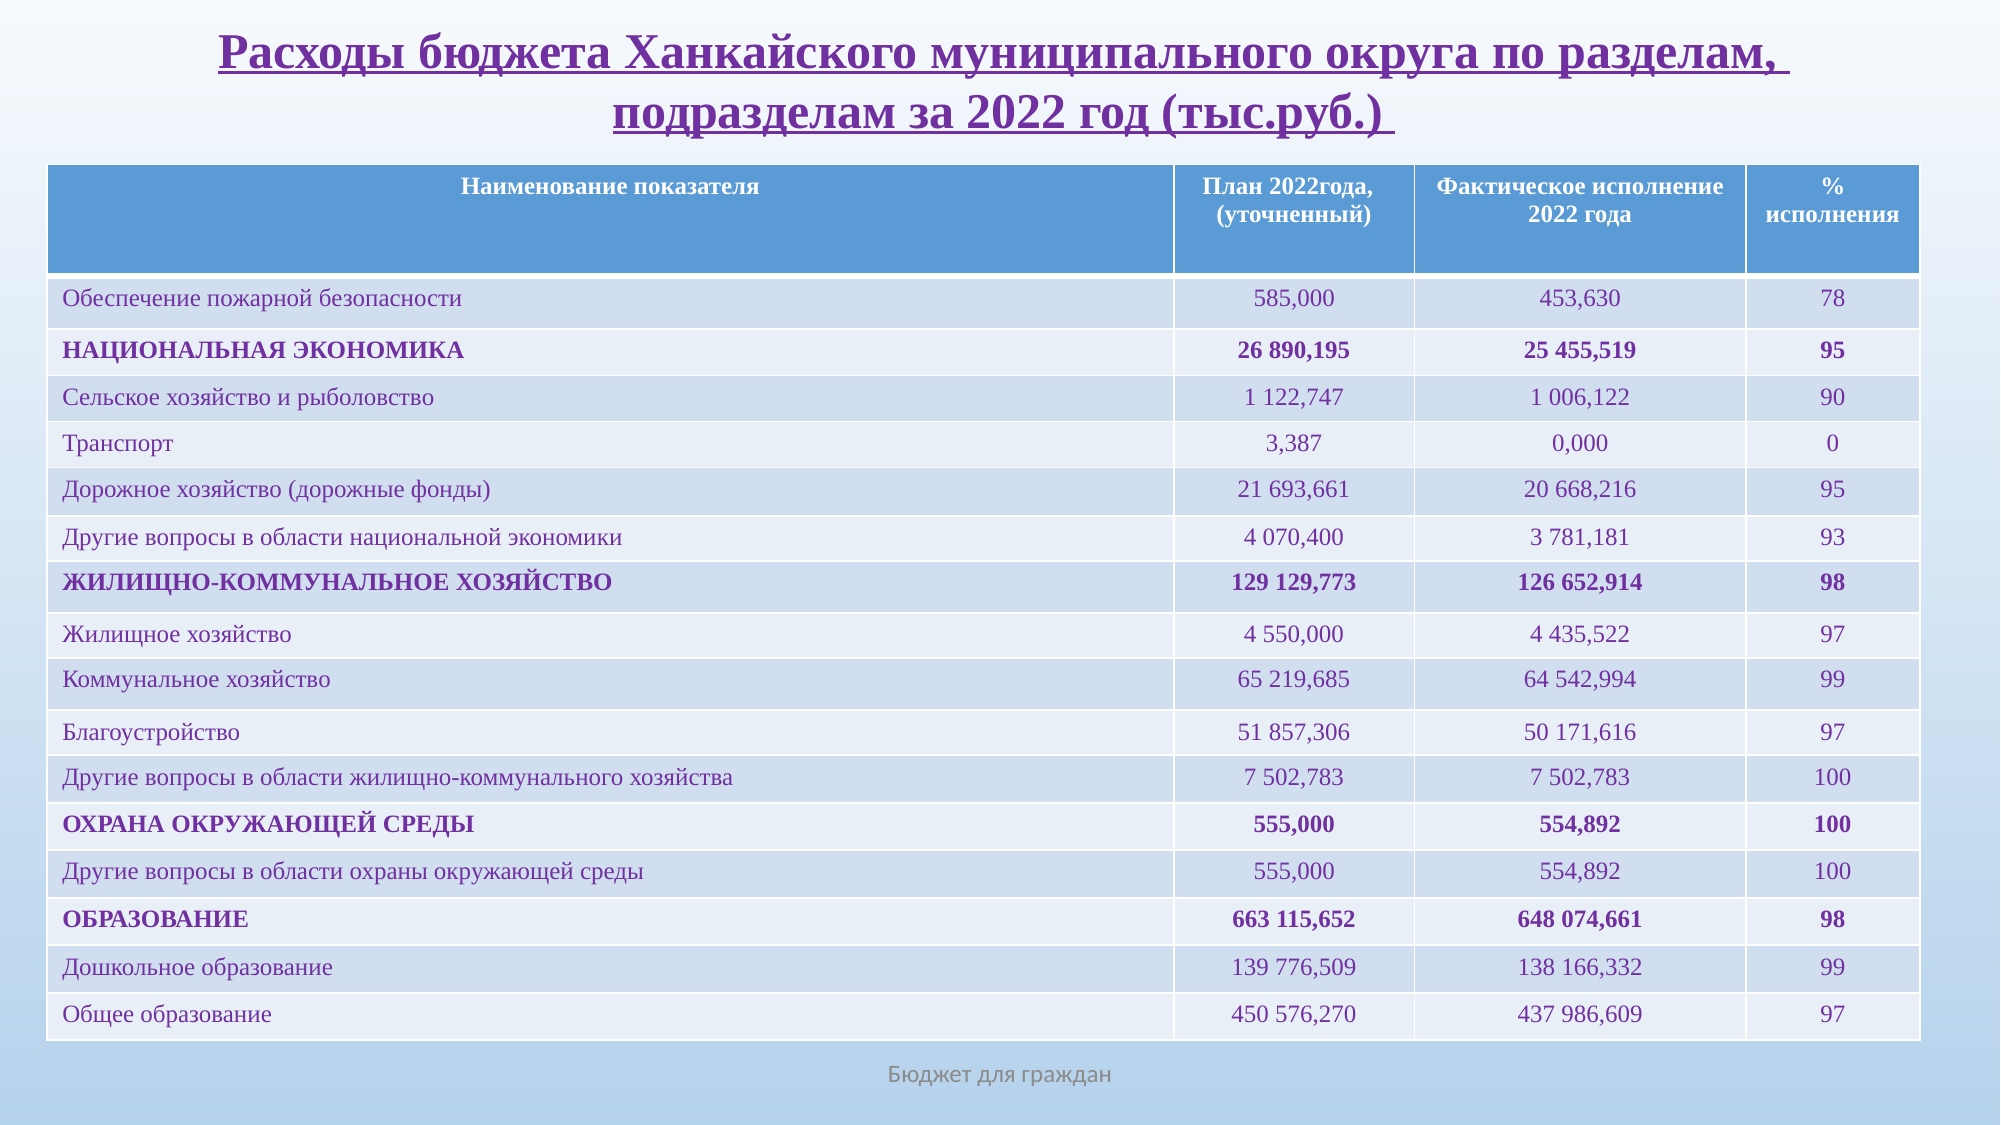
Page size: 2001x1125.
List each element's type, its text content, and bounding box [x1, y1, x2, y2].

footer Бюджет для граждан [662, 1042, 1338, 1103]
table_header Фактическое исполнение 2022 года [1415, 165, 1745, 273]
table_cell 554,892 [1415, 804, 1745, 849]
table_cell 100 [1747, 756, 1919, 802]
table_cell 4 070,400 [1175, 517, 1414, 560]
table_cell 100 [1747, 804, 1919, 849]
table_cell 4 435,522 [1415, 614, 1745, 657]
table_cell 95 [1747, 468, 1919, 515]
table_cell 26 890,195 [1175, 330, 1414, 375]
table_cell 139 776,509 [1175, 946, 1414, 992]
table_cell Другие вопросы в области национальной экономики [48, 517, 1173, 560]
table_cell 0,000 [1415, 422, 1745, 467]
table_cell 648 074,661 [1415, 899, 1745, 944]
table_cell 585,000 [1175, 279, 1414, 328]
table_cell Сельское хозяйство и рыболовство [48, 376, 1173, 421]
table_header Наименование показателя [48, 165, 1173, 273]
table_cell ОБРАЗОВАНИЕ [48, 899, 1173, 944]
table_cell 50 171,616 [1415, 711, 1745, 754]
table_cell 7 502,783 [1175, 756, 1414, 802]
table_cell ОХРАНА ОКРУЖАЮЩЕЙ СРЕДЫ [48, 804, 1173, 849]
table_cell Коммунальное хозяйство [48, 659, 1173, 709]
table_cell 138 166,332 [1415, 946, 1745, 992]
table_cell 3 781,181 [1415, 517, 1745, 560]
table_cell 663 115,652 [1175, 899, 1414, 944]
table_cell 98 [1747, 562, 1919, 612]
table_cell 51 857,306 [1175, 711, 1414, 754]
table_cell 90 [1747, 376, 1919, 421]
table_cell 97 [1747, 994, 1919, 1039]
table_cell 21 693,661 [1175, 468, 1414, 515]
table_cell 25 455,519 [1415, 330, 1745, 375]
table_cell 98 [1747, 899, 1919, 944]
table_cell 4 550,000 [1175, 614, 1414, 657]
table_cell 65 219,685 [1175, 659, 1414, 709]
table_cell 100 [1747, 851, 1919, 897]
table_cell 97 [1747, 614, 1919, 657]
table_cell 453,630 [1415, 279, 1745, 328]
table_cell 64 542,994 [1415, 659, 1745, 709]
table_cell Жилищное хозяйство [48, 614, 1173, 657]
table_cell 3,387 [1175, 422, 1414, 467]
table_cell 555,000 [1175, 804, 1414, 849]
table_cell 437 986,609 [1415, 994, 1745, 1039]
table_cell 97 [1747, 711, 1919, 754]
table_cell 129 129,773 [1175, 562, 1414, 612]
table_cell Транспорт [48, 422, 1173, 467]
table_cell 554,892 [1415, 851, 1745, 897]
table_cell 20 668,216 [1415, 468, 1745, 515]
table_cell Другие вопросы в области жилищно-коммунального хозяйства [48, 756, 1173, 802]
table_cell 99 [1747, 659, 1919, 709]
table_cell Благоустройство [48, 711, 1173, 754]
table_cell 93 [1747, 517, 1919, 560]
table_cell 1 006,122 [1415, 376, 1745, 421]
table_cell 555,000 [1175, 851, 1414, 897]
table_cell Другие вопросы в области охраны окружающей среды [48, 851, 1173, 897]
table_cell НАЦИОНАЛЬНАЯ ЭКОНОМИКА [48, 330, 1173, 375]
table_cell Дошкольное образование [48, 946, 1173, 992]
table_cell 78 [1747, 279, 1919, 328]
table_cell Обеспечение пожарной безопасности [48, 279, 1173, 328]
table_cell ЖИЛИЩНО-КОММУНАЛЬНОЕ ХОЗЯЙСТВО [48, 562, 1173, 612]
table_cell 450 576,270 [1175, 994, 1414, 1039]
table_cell 99 [1747, 946, 1919, 992]
table_cell 0 [1747, 422, 1919, 467]
table_cell 7 502,783 [1415, 756, 1745, 802]
table_cell Дорожное хозяйство (дорожные фонды) [48, 468, 1173, 515]
table_cell 126 652,914 [1415, 562, 1745, 612]
table_cell 1 122,747 [1175, 376, 1414, 421]
table_header % исполнения [1747, 165, 1919, 273]
table_cell Общее образование [48, 994, 1173, 1039]
text_box Расходы бюджета Ханкайского муниципального округа по разделам, подразделам за 2022 год (тыс.руб.) [47, 10, 1961, 146]
table_cell 95 [1747, 330, 1919, 375]
table_header План 2022года, (уточненный) [1175, 165, 1414, 273]
